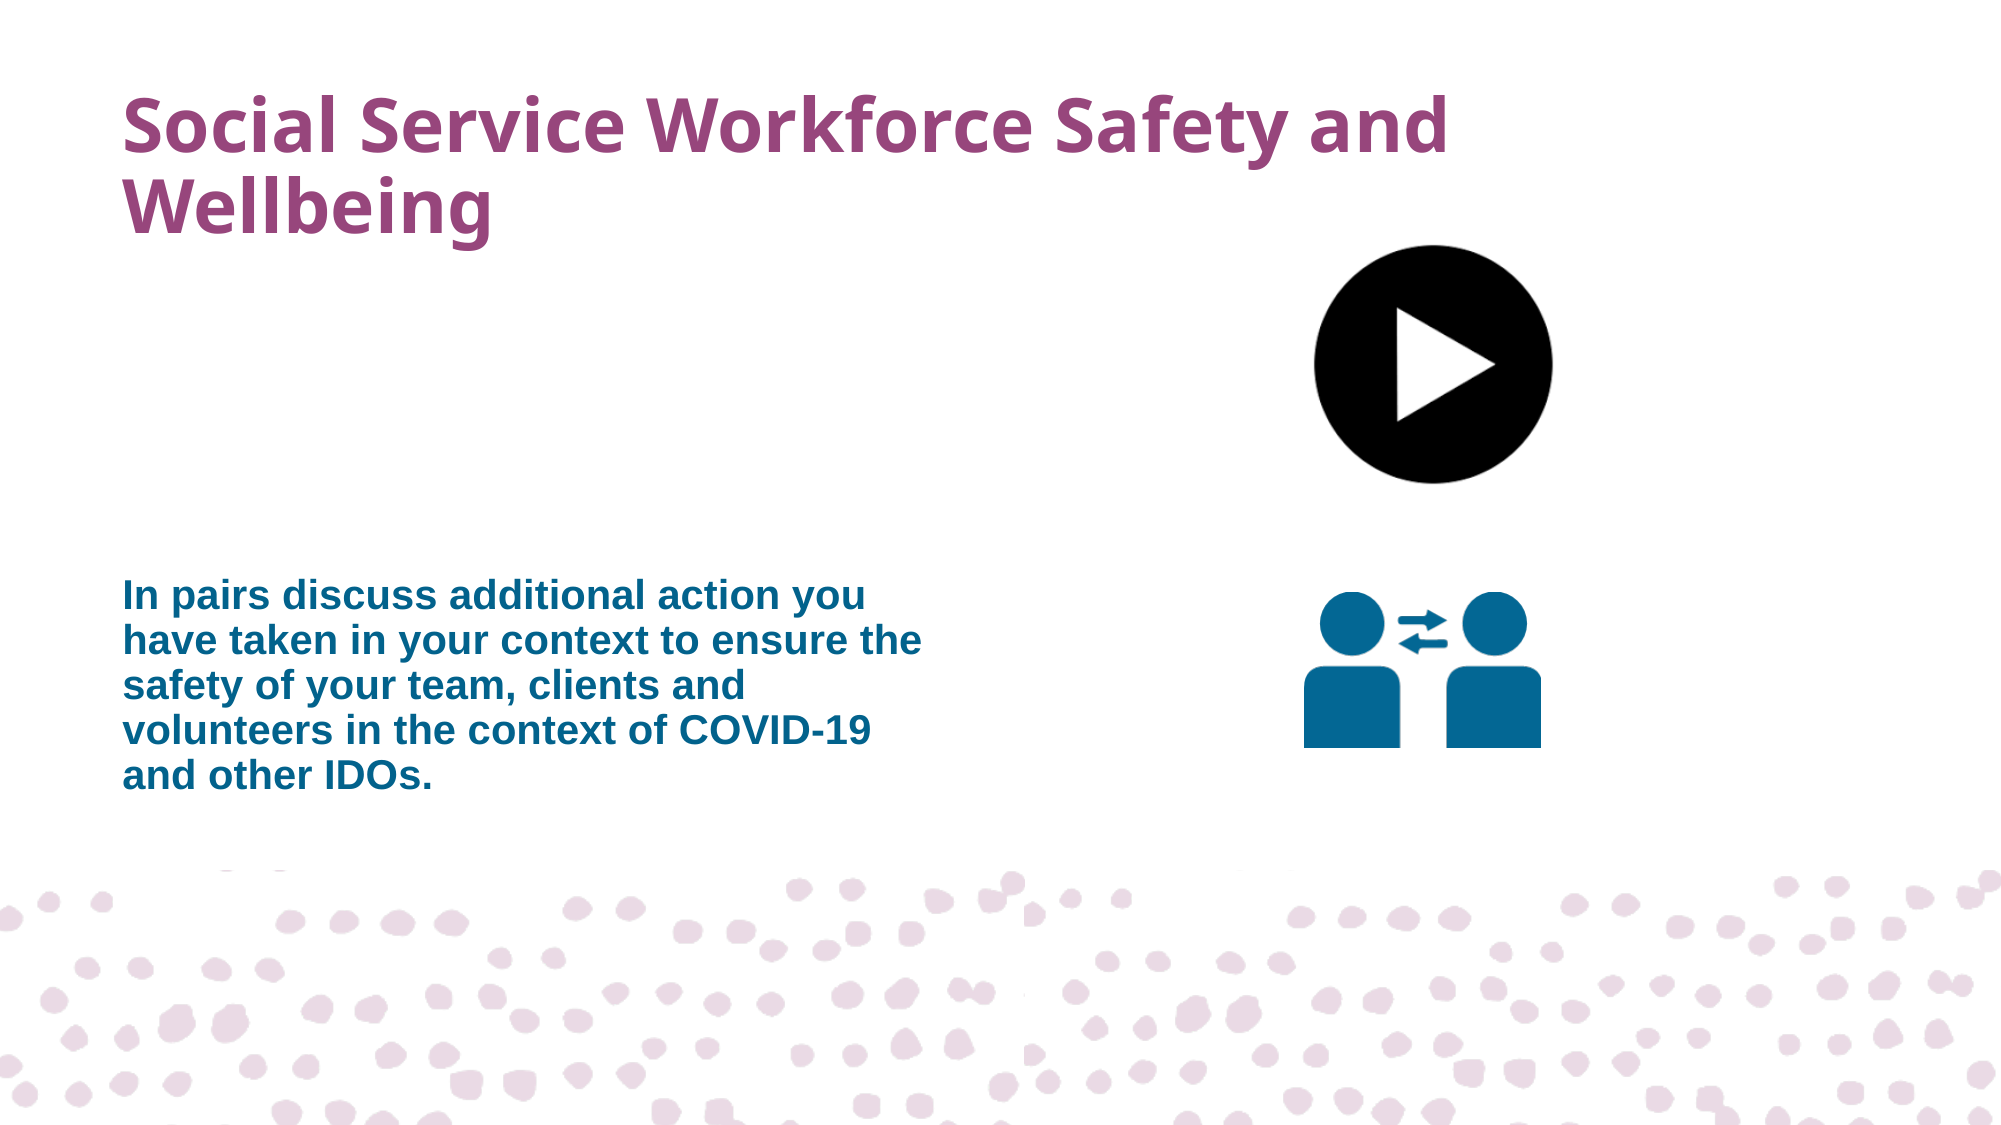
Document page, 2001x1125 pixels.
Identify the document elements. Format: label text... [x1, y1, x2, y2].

picture [1304, 592, 1542, 748]
picture [1304, 235, 1563, 494]
list In pairs discuss additional action you have taken in your context to ensure the safety of your team, clients and volunteers in the context of COVID-19 and other IDOs. [107, 277, 973, 832]
title Social Service Workforce Safety and Wellbeing [107, 59, 1833, 278]
